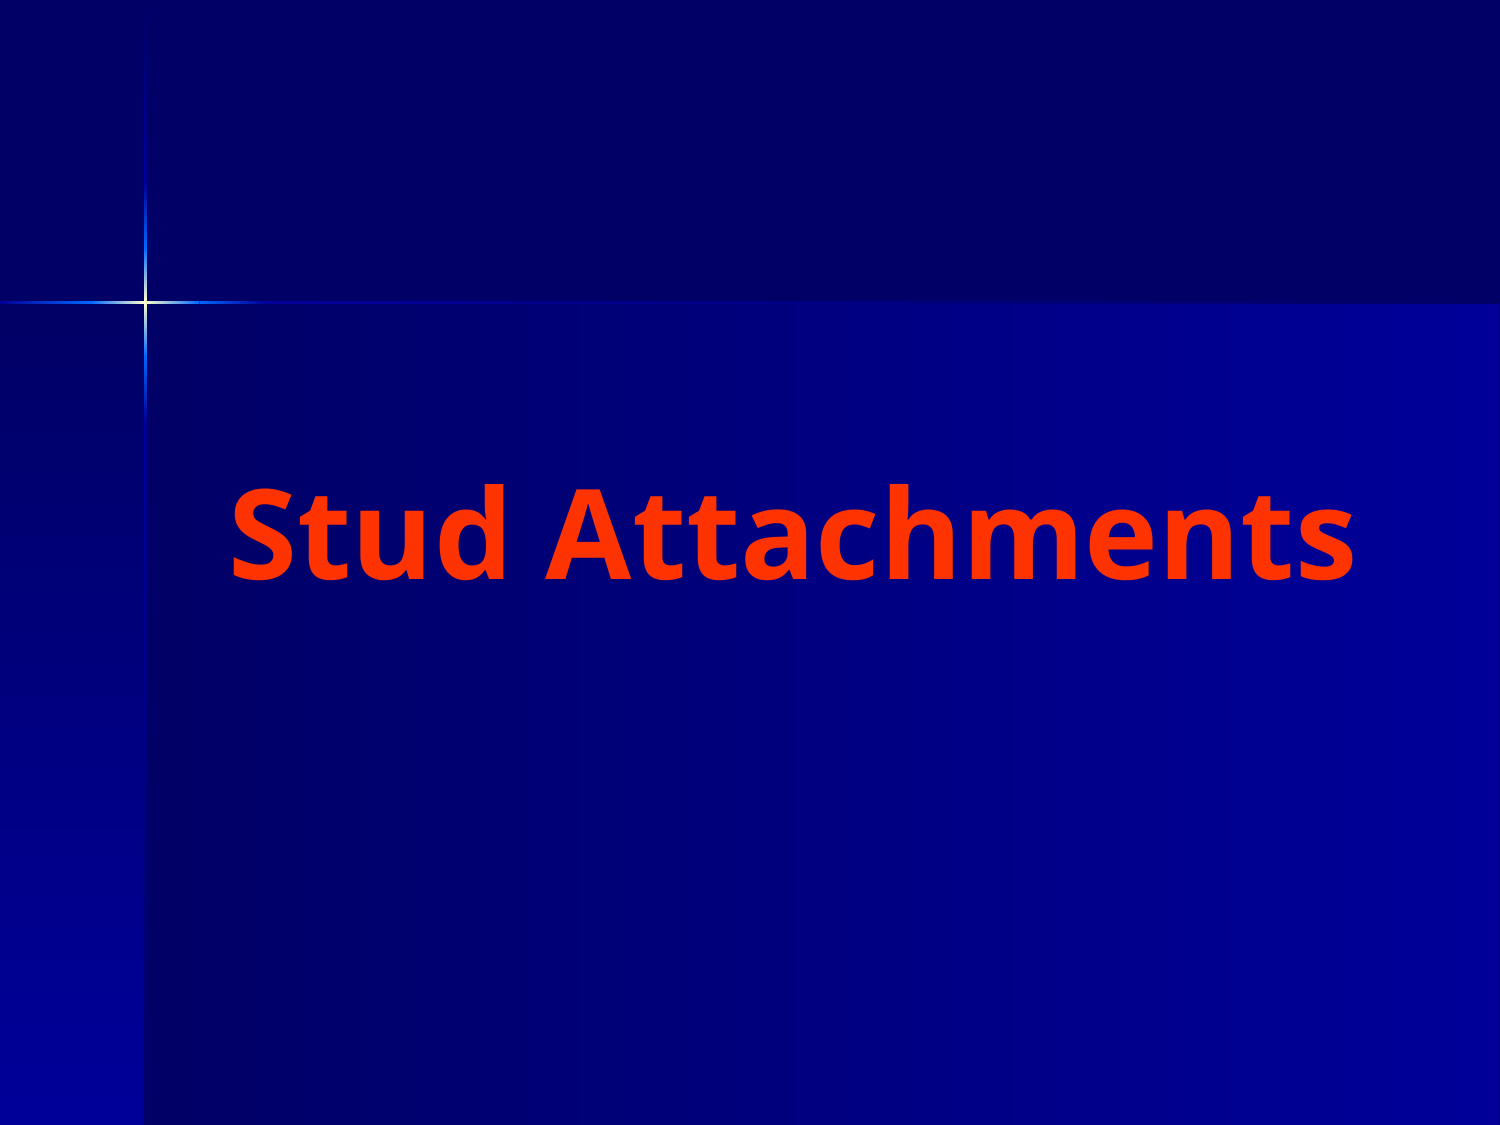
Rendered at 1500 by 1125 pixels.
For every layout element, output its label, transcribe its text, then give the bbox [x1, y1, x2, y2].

title Stud Attachments [174, 412, 1413, 648]
